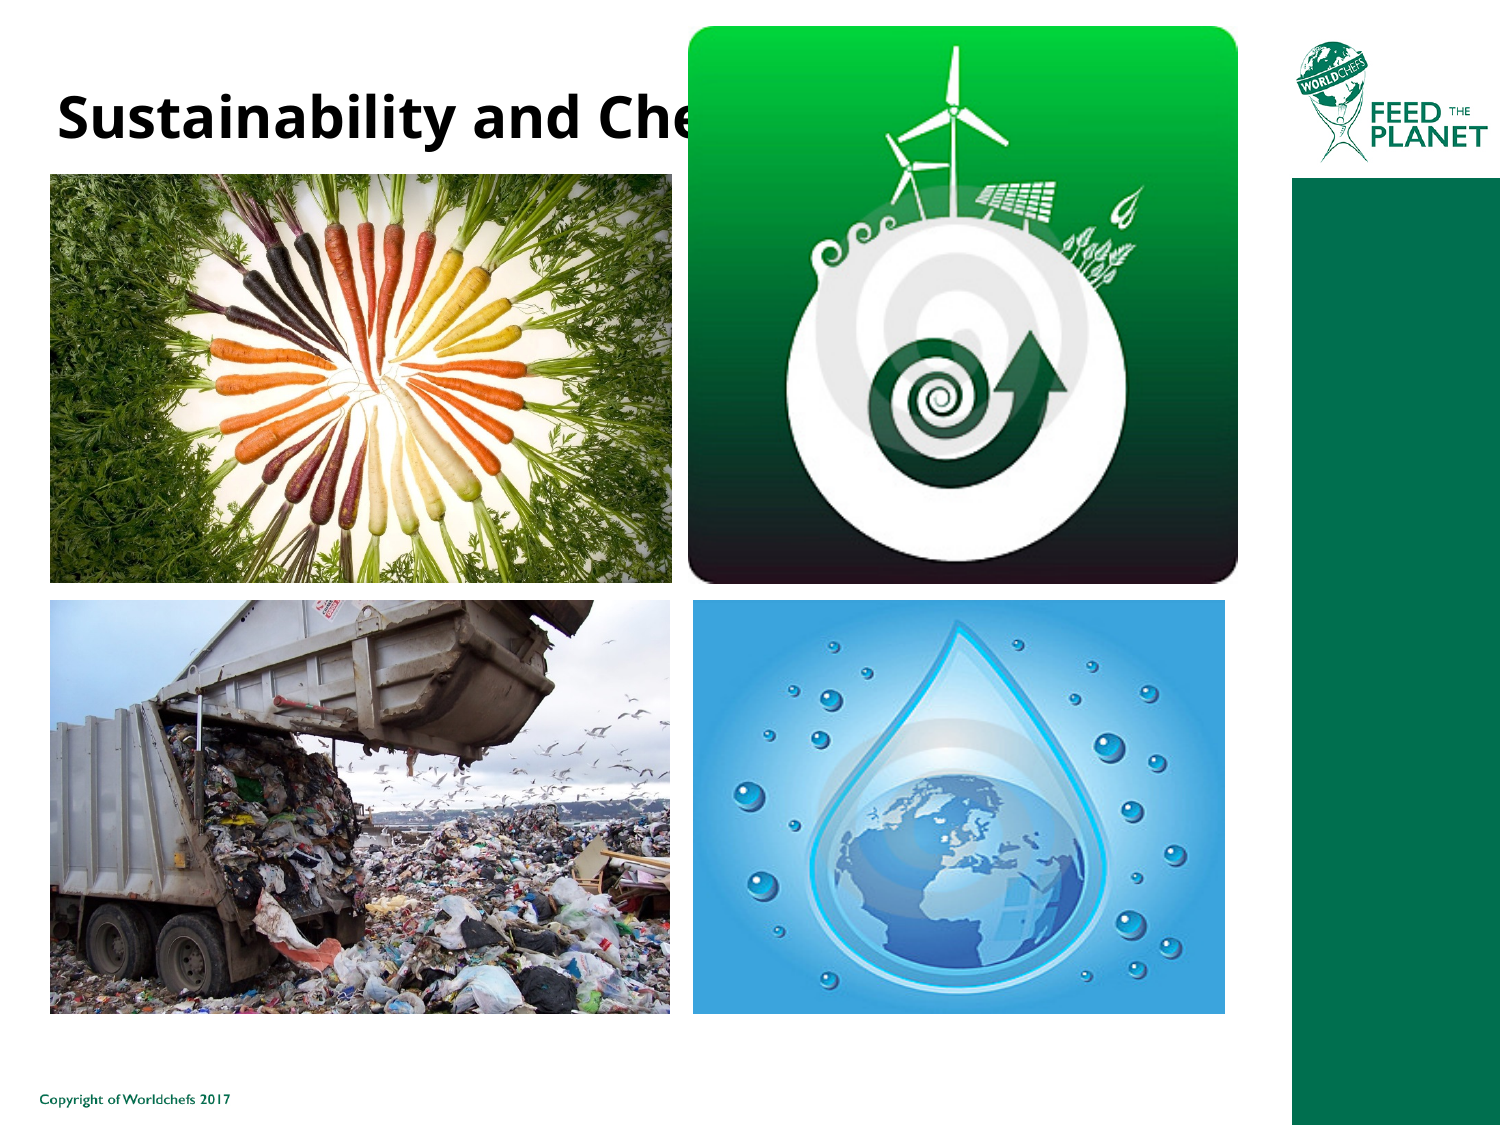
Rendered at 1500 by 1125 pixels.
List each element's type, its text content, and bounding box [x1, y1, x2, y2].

picture [0, 0, 1500, 1125]
title Sustainability and Chefs [49, 0, 1238, 244]
